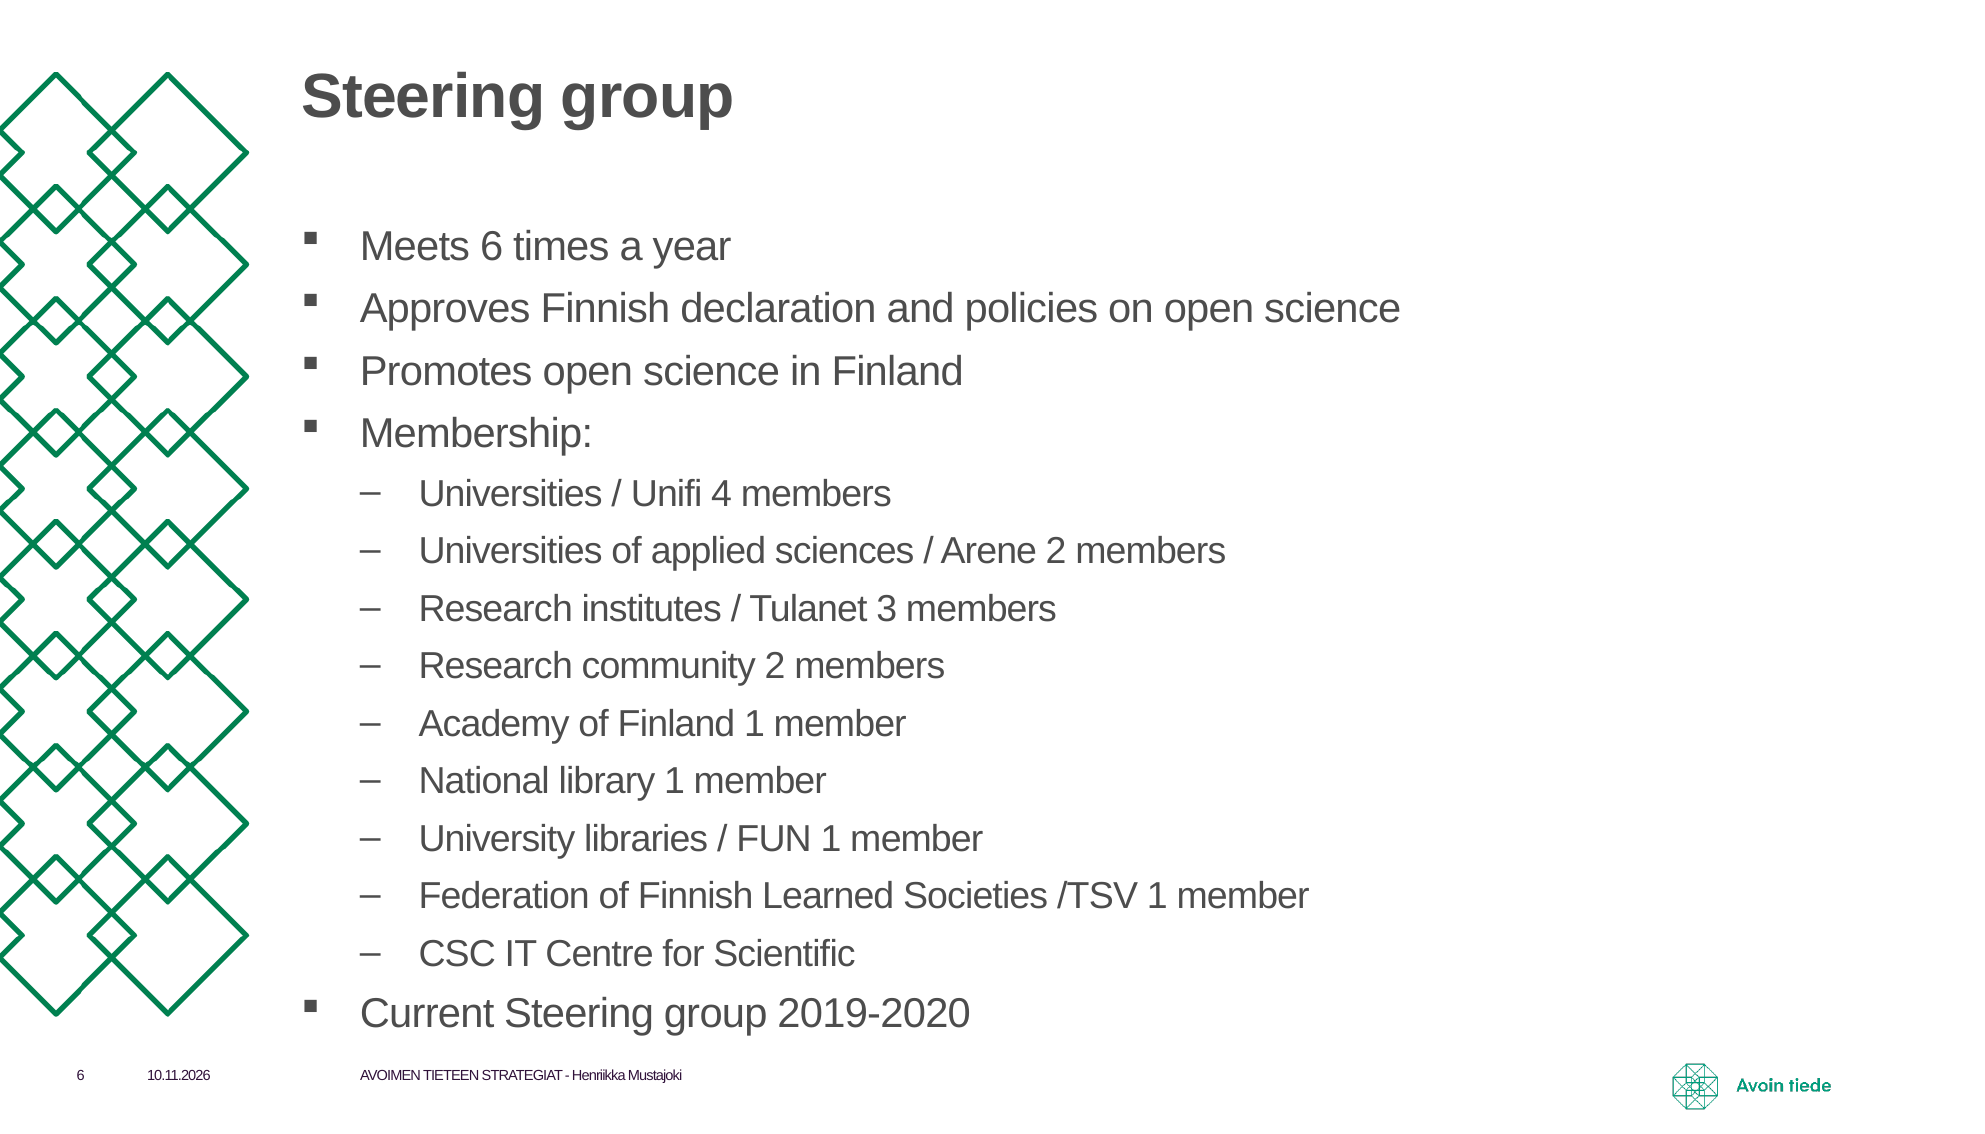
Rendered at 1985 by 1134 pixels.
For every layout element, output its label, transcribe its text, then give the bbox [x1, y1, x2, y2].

footer AVOIMEN TIETEEN STRATEGIAT - Henriikka Mustajoki [354, 1063, 1418, 1087]
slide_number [141, 1063, 354, 1087]
title Steering group [295, 54, 1831, 230]
list Meets 6 times a year Approves Finnish declaration and policies on open science Promotes open science in Finland Membership: Universities / Unifi 4 members Universities of applied sciences / Arene 2 members Research institutes / Tulanet 3 members Research community 2 members Academy of Finland 1 member National library 1 member University libraries / FUN 1 member Federation of Finnish Learned Societies /TSV 1 member CSC IT Centre for Scientific Current Steering group 2019-2020 [295, 212, 1820, 1040]
picture [1585, 1021, 1918, 1134]
picture [0, 0, 343, 1111]
slide_number 6 [70, 1063, 141, 1087]
